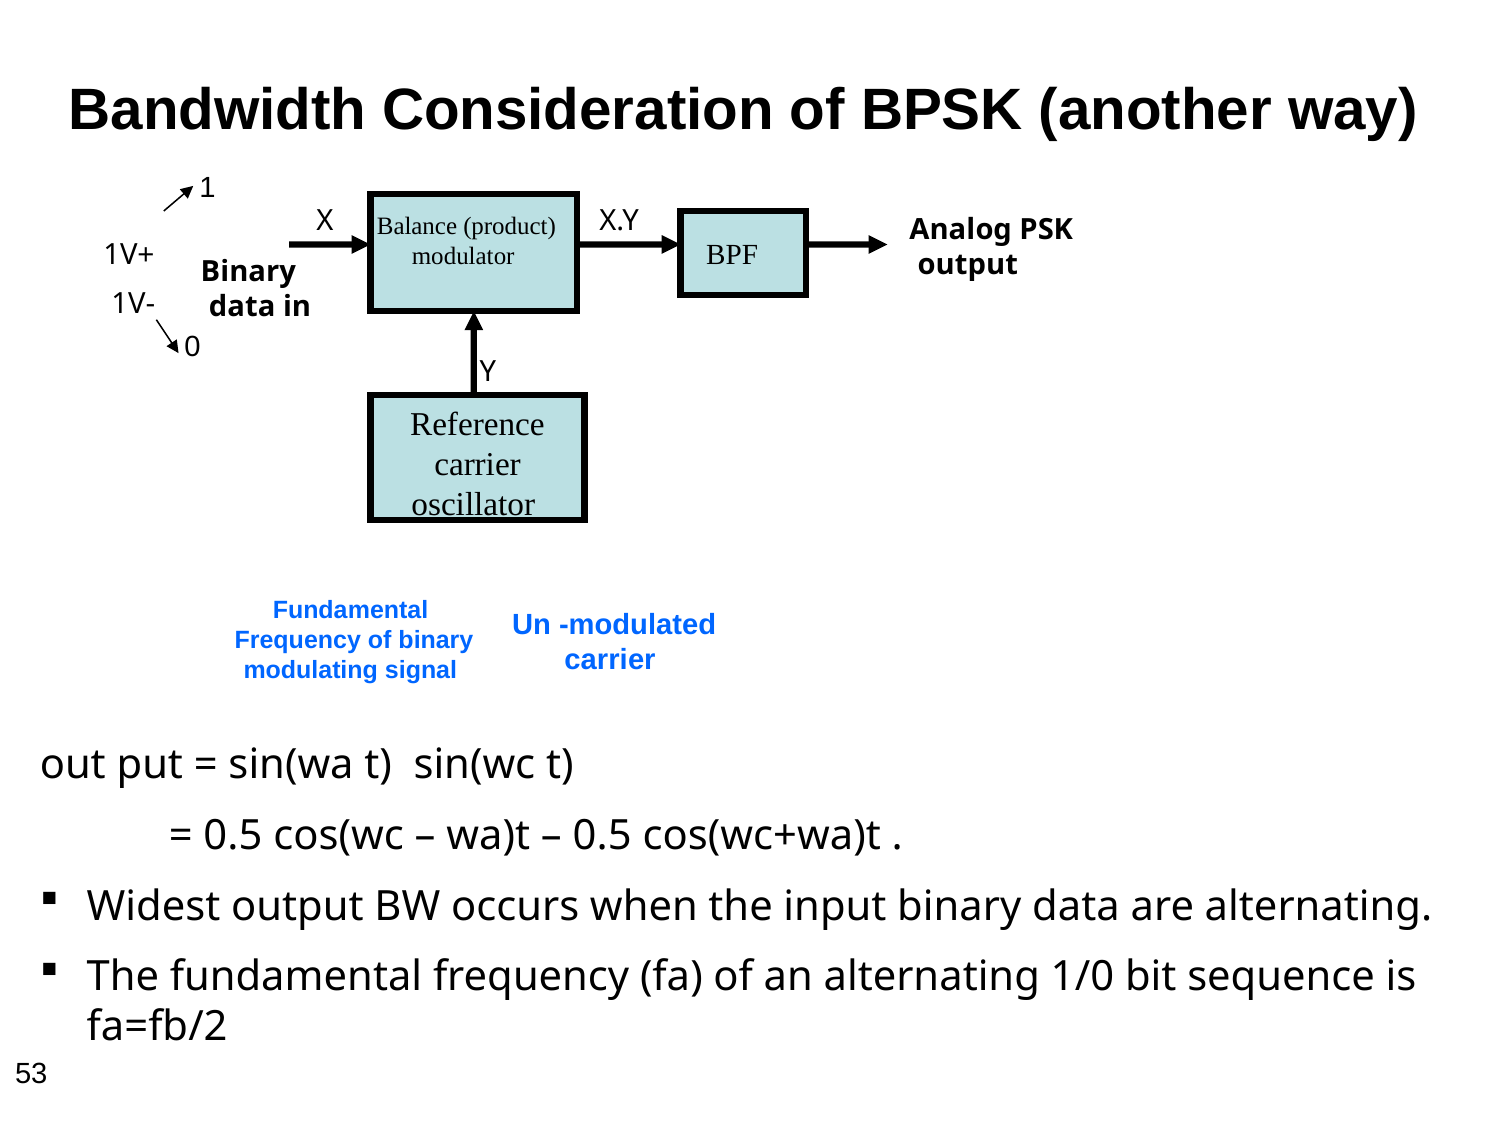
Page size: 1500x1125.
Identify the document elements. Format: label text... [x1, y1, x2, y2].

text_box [88, 160, 1093, 532]
title Bandwidth Consideration of BPSK (another way) [49, 66, 1438, 147]
text_box Fundamental Frequency of binary modulating signal [218, 586, 490, 691]
text_box Un -modulated carrier [454, 597, 774, 683]
text_box out put = sin(wa t) sin(wc t) = 0.5 cos(wc – wa)t – 0.5 cos(wc+wa)t . Widest output BW occurs when the input binary data are alternating. The fundamental frequency (fa) of an alternating 1/0 bit sequence is fa=fb/2 [24, 587, 1488, 1057]
slide_number 53 [0, 1046, 351, 1125]
